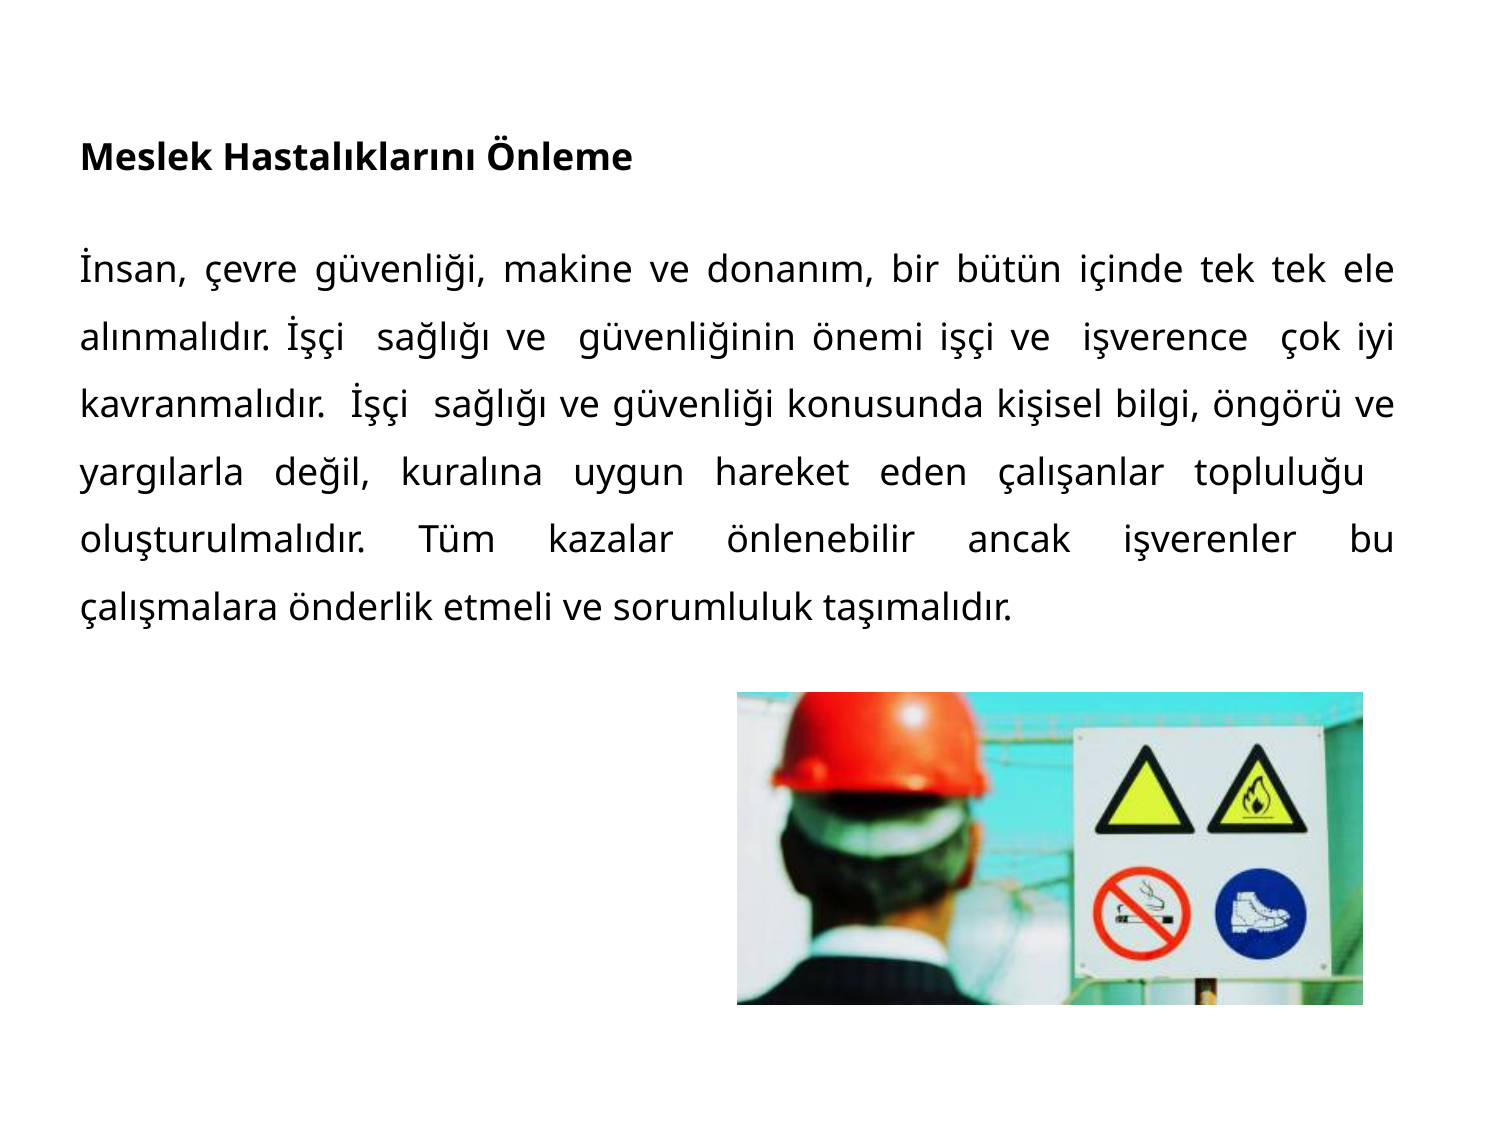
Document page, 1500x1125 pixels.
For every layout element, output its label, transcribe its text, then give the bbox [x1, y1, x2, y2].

text_box Meslek Hastalıklarını Önleme İnsan, çevre güvenliği, makine ve donanım, bir bütün içinde tek tek ele alınmalıdır. İşçi sağlığı ve güvenliğinin önemi işçi ve işverence çok iyi kavranmalıdır. İşçi sağlığı ve güvenliği konusunda kişisel bilgi, öngörü ve yargılarla değil, kuralına uygun hareket eden çalışanlar topluluğu oluşturulmalıdır. Tüm kazalar önlenebilir ancak işverenler bu çalışmalara önderlik etmeli ve sorumluluk taşımalıdır. [64, 125, 1412, 636]
picture [737, 692, 1363, 1006]
